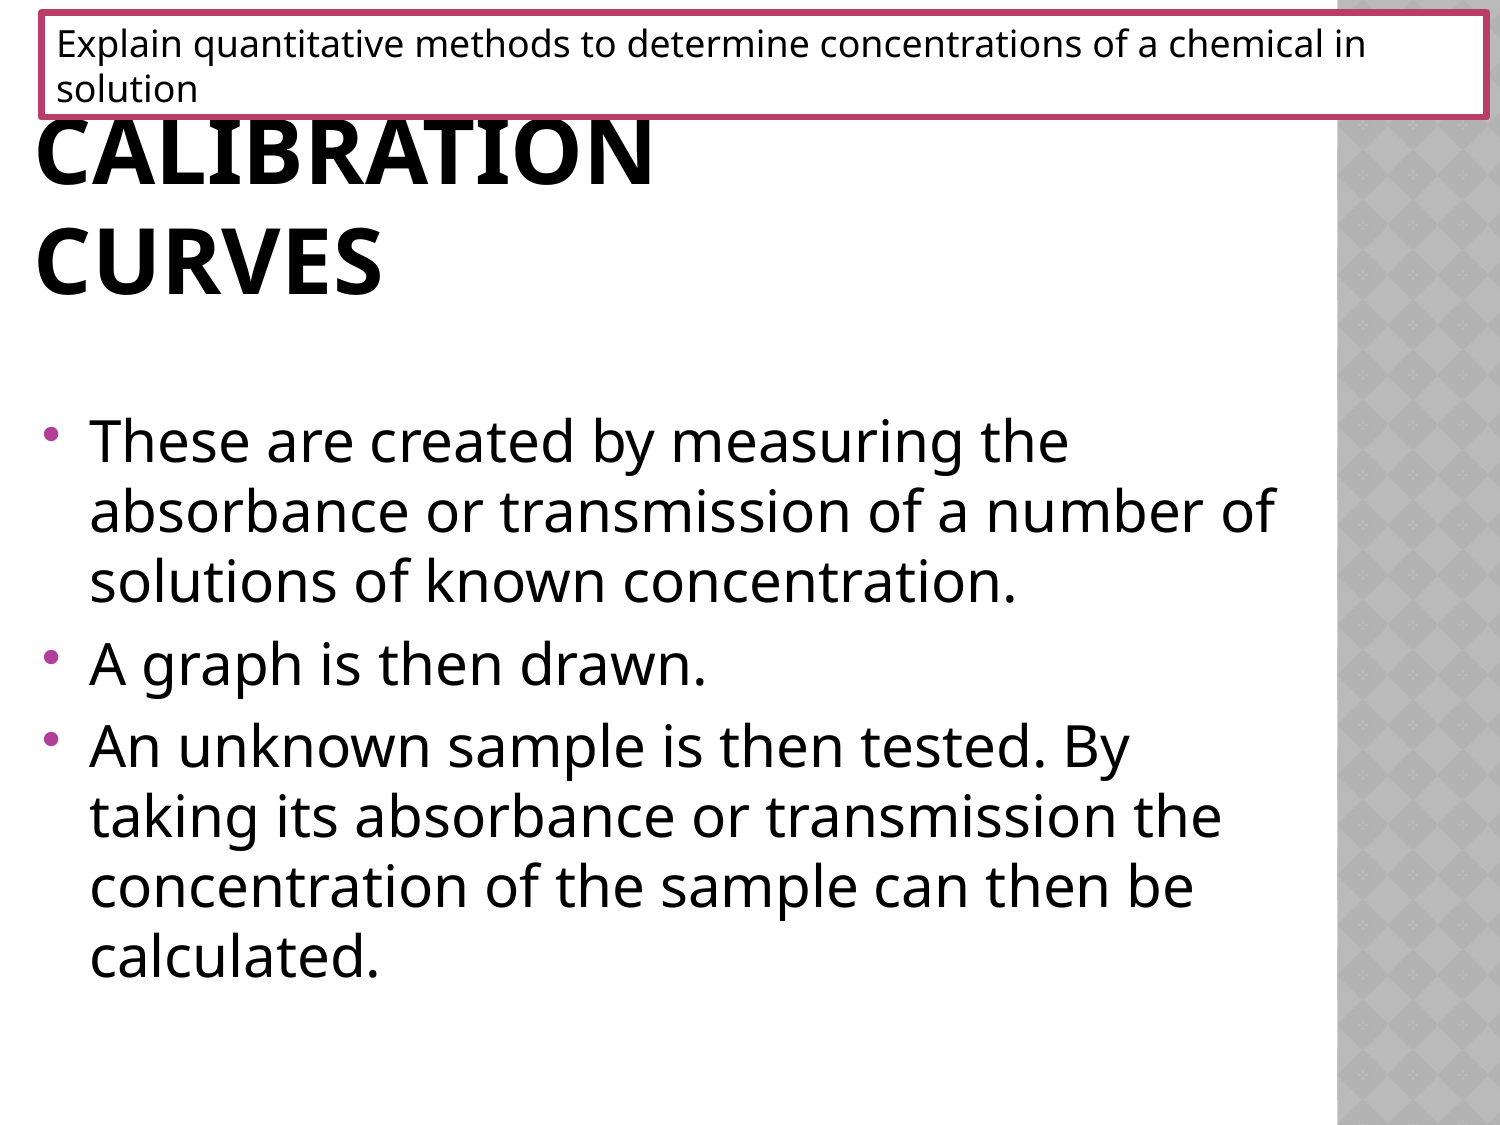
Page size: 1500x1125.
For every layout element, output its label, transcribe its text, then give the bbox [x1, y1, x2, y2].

text_box Explain quantitative methods to determine concentrations of a chemical in solution [38, 9, 1490, 120]
list These are created by measuring the absorbance or transmission of a number of solutions of known concentration. A graph is then drawn. An unknown sample is then tested. By taking its absorbance or transmission the concentration of the sample can then be calculated. [29, 397, 1303, 1073]
title Calibration curves [26, 125, 1039, 313]
